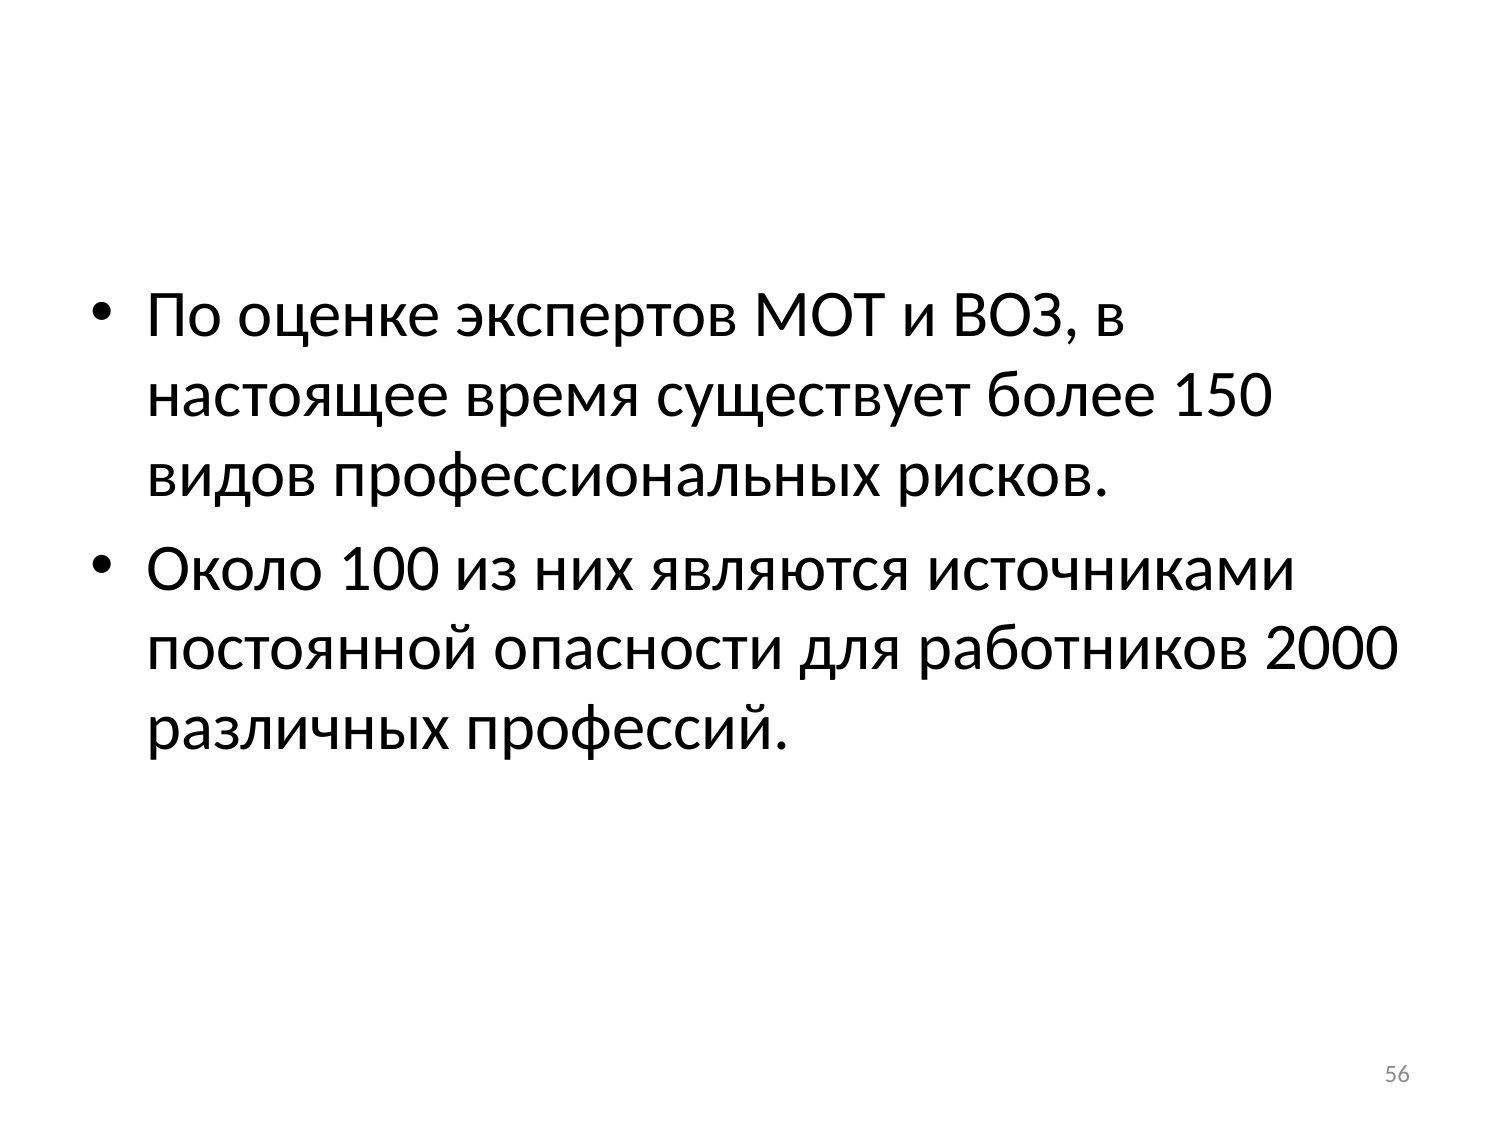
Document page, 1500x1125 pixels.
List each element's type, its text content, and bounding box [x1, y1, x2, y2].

slide_number 56 [1074, 1042, 1425, 1103]
list По оценке экспертов МОТ и ВОЗ, в настоящее время существует более 150 видов профессиональных рисков. Около 100 из них являются источниками постоянной опасности для работников 2000 различных профессий. [74, 262, 1426, 1006]
